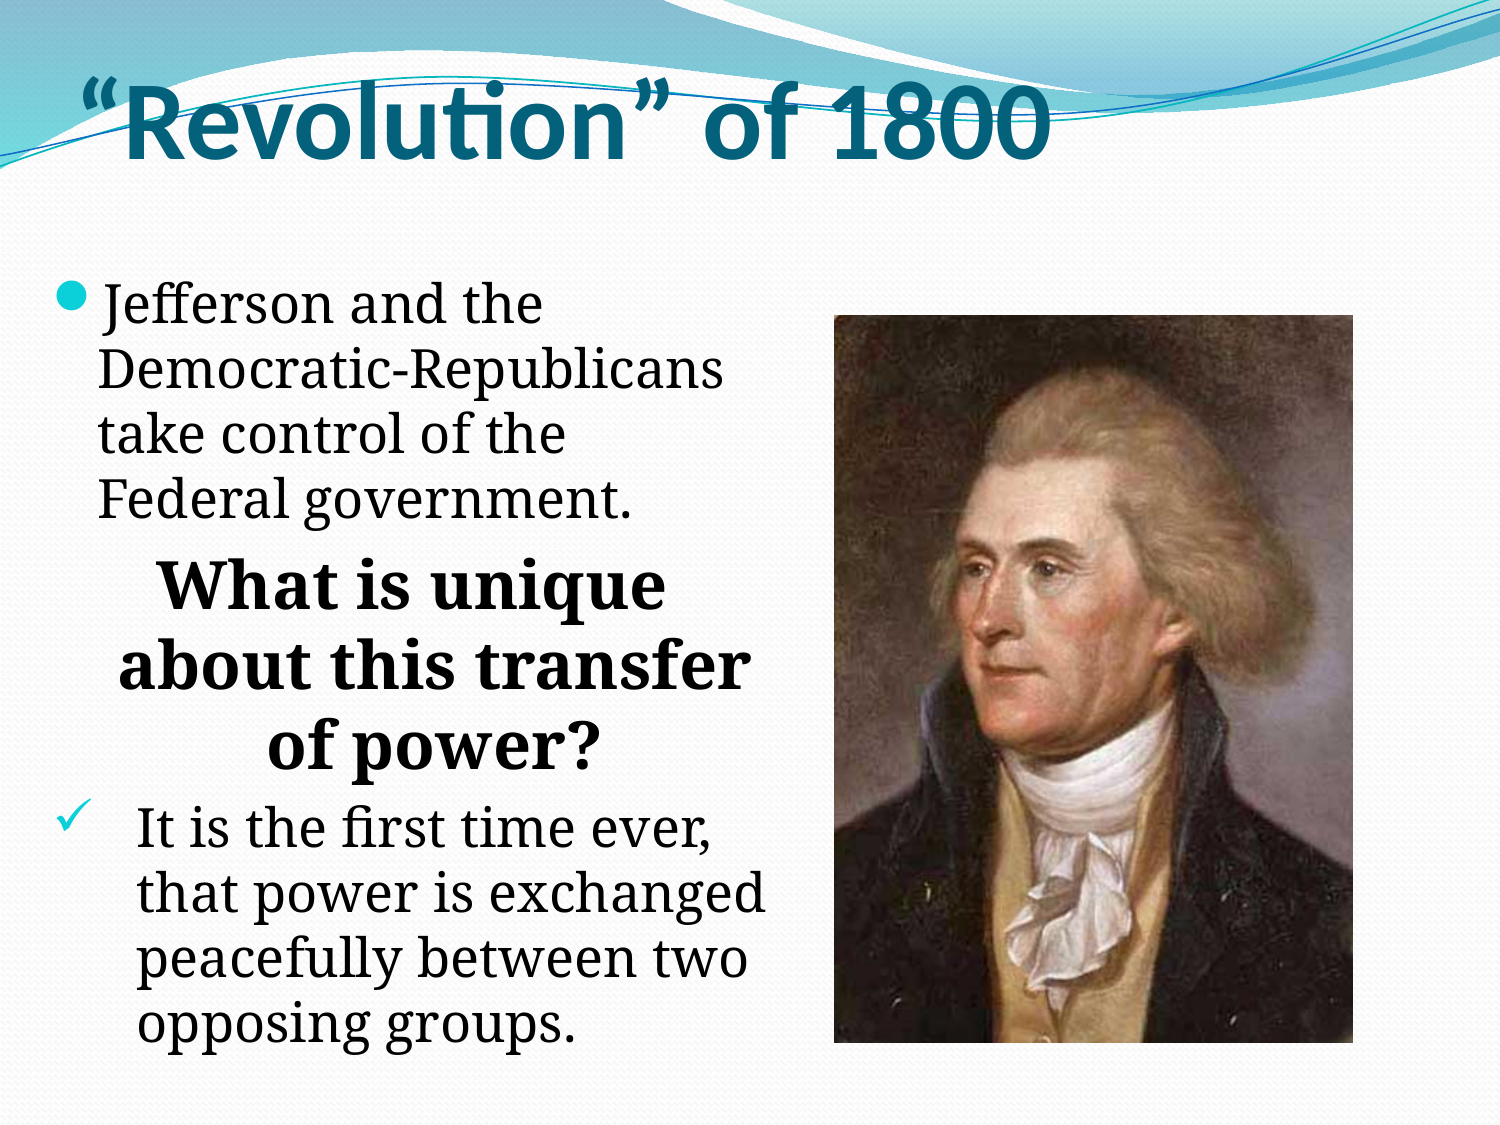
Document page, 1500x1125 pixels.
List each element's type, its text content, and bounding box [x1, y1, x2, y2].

title “Revolution” of 1800 [75, 24, 1425, 183]
list Jefferson and the Democratic-Republicans take control of the Federal government. What is unique about this transfer of power? It is the first time ever, that power is exchanged peacefully between two opposing groups. [37, 262, 788, 1088]
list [834, 314, 1353, 1043]
